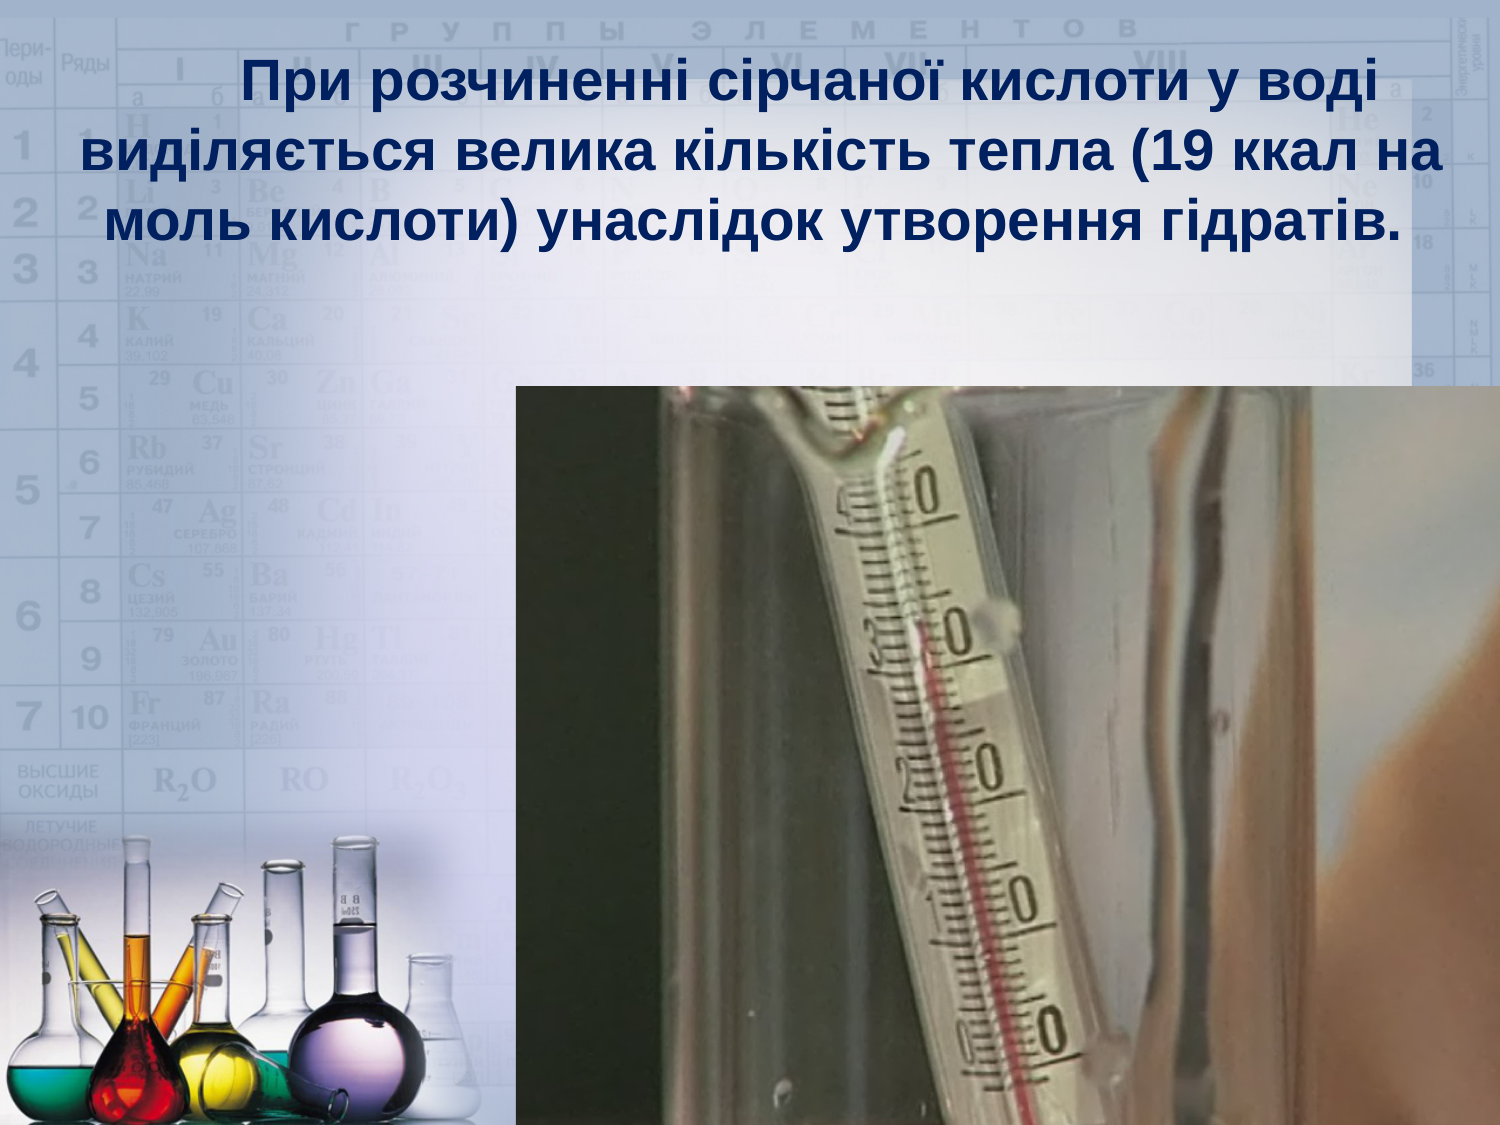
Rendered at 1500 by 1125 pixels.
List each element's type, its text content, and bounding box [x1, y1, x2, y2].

picture [0, 0, 1500, 1125]
text_box При розчиненні сірчаної кислоти у воді виділяється велика кількість тепла (19 ккал на моль кислоти) унаслідок утворення гідратів. [23, 35, 1500, 260]
